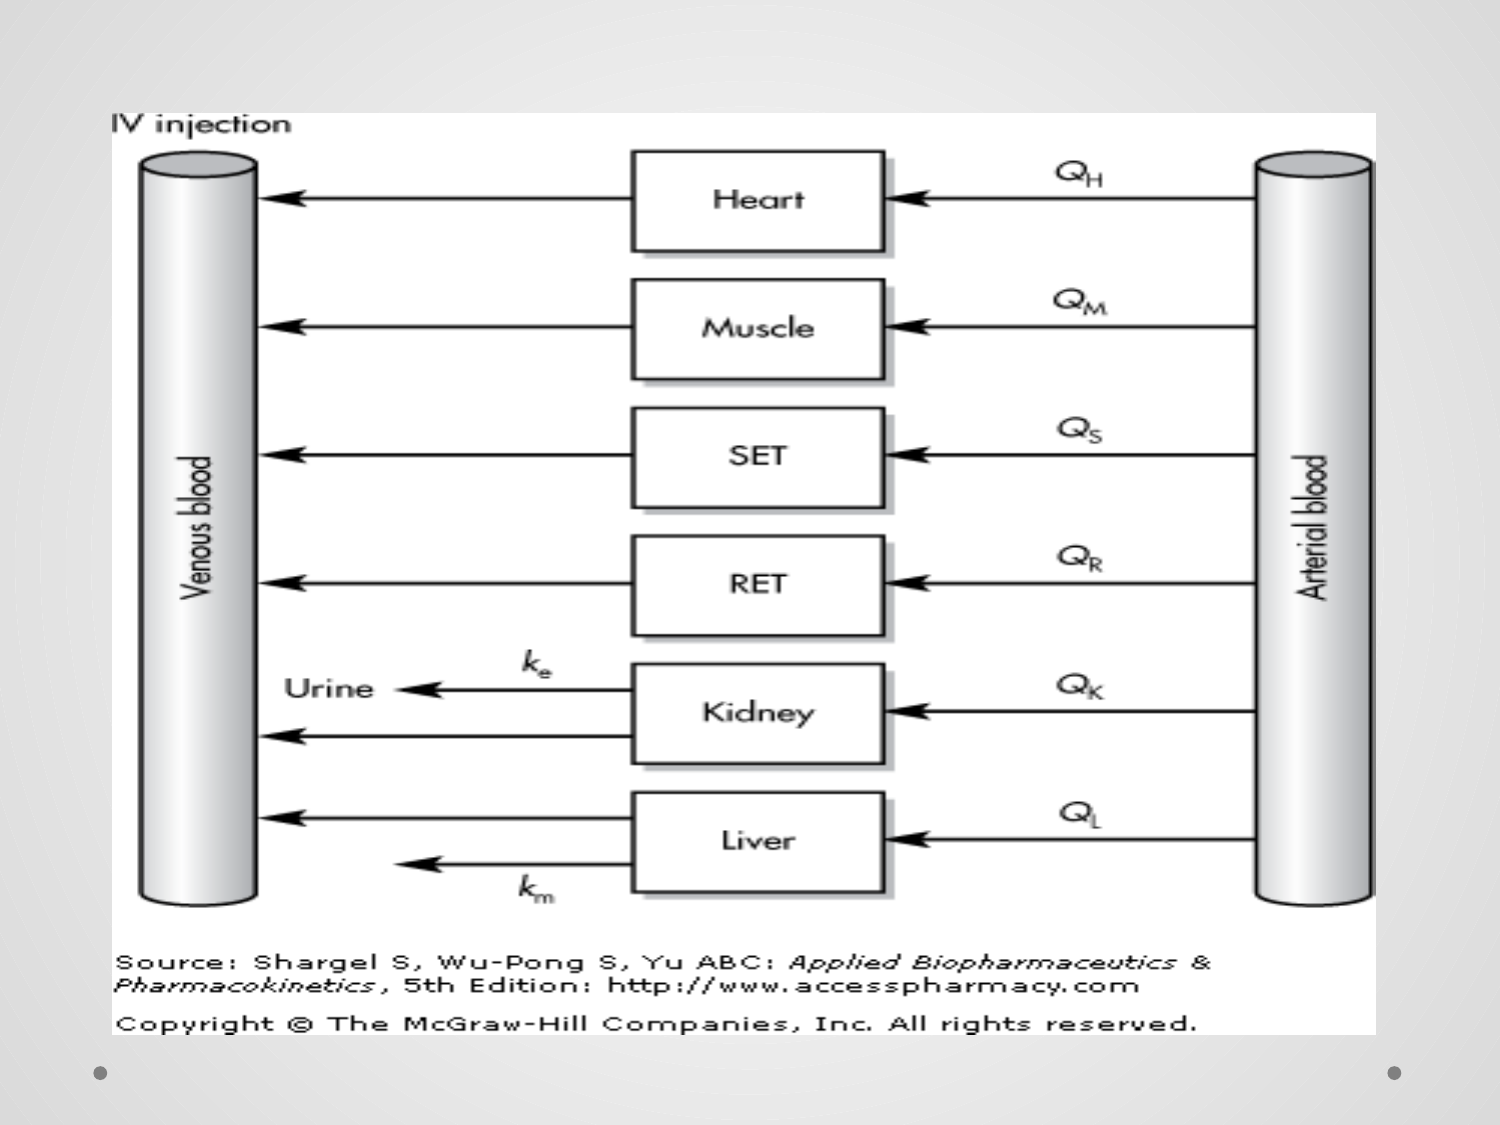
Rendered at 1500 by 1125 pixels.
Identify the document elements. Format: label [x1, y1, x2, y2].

list [111, 113, 1377, 1036]
